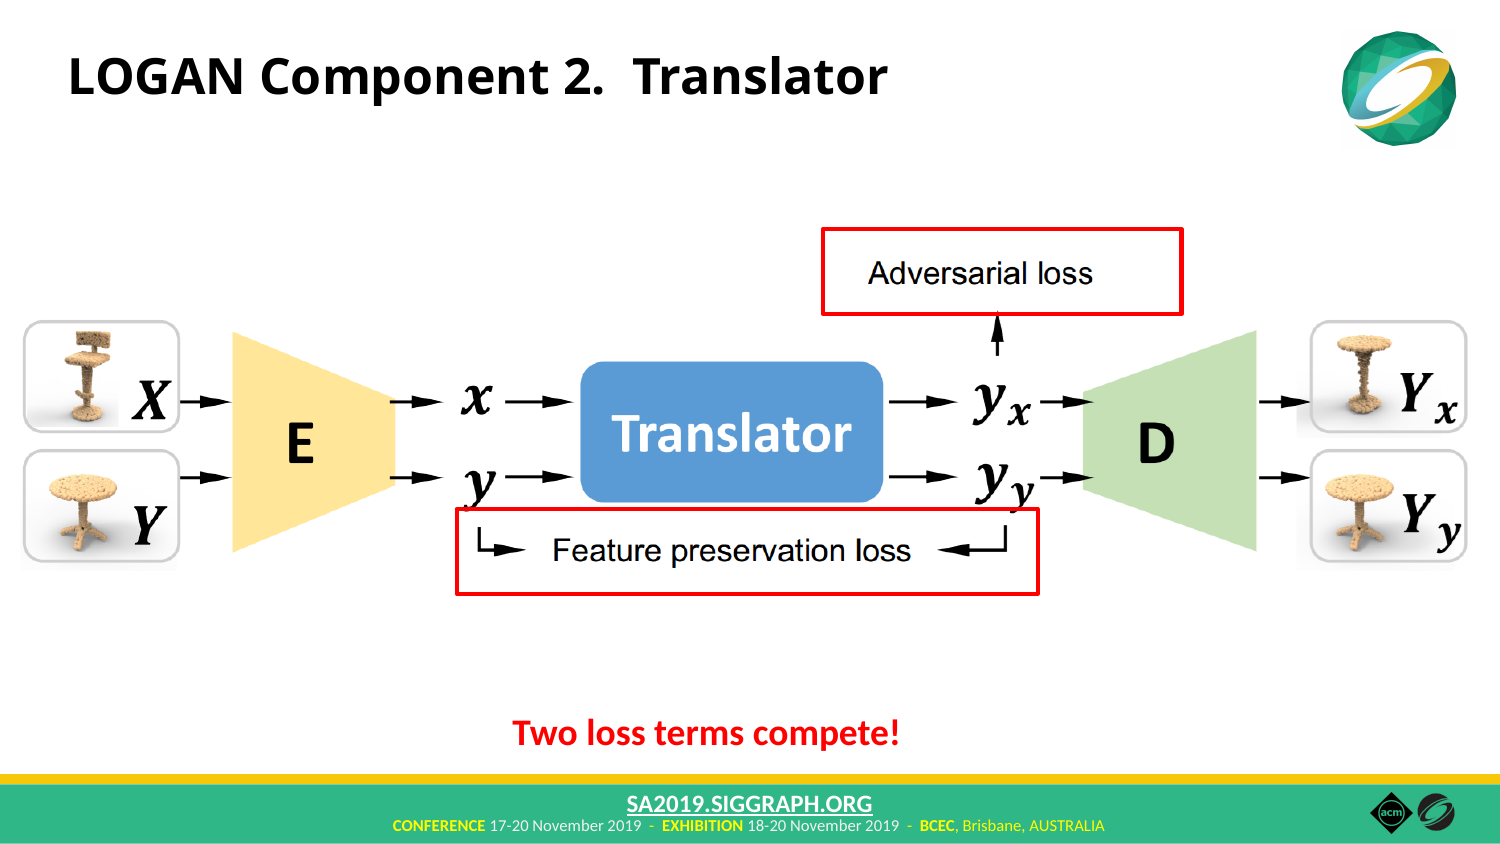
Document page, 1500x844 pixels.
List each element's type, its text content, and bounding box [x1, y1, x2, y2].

text_box LOGAN Component 2. Translator [53, 37, 1500, 112]
text_box [821, 227, 1184, 248]
text_box Two loss terms compete! [497, 700, 917, 761]
picture [1341, 112, 1457, 149]
picture [0, 249, 1500, 594]
picture [1341, 29, 1457, 37]
picture [1368, 785, 1463, 839]
